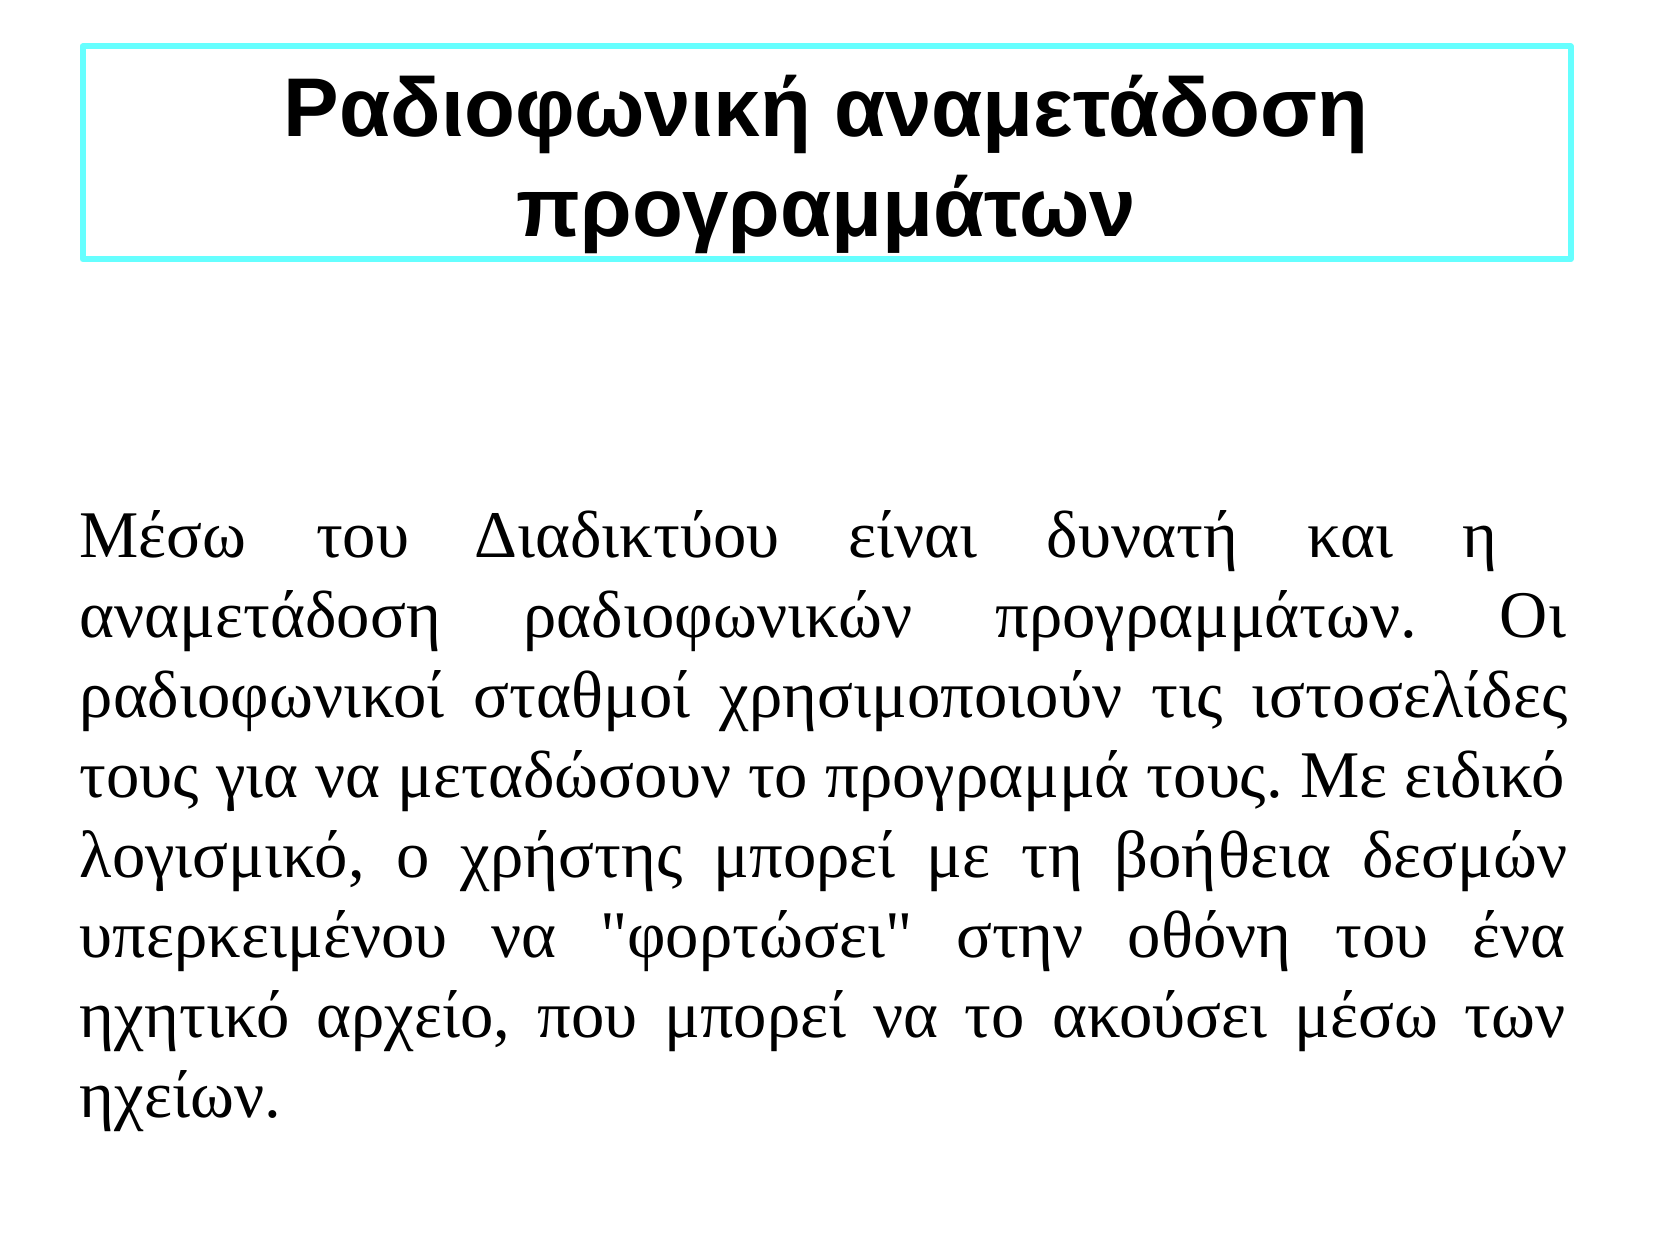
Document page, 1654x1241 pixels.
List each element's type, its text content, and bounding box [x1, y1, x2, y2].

text_box Ραδιοφωνική αναμετάδοση προγραμμάτων [82, 46, 1571, 260]
text_box Μέσω του Διαδικτύου είναι δυνατή και η αναμετάδοση ραδιοφωνικών προγραμμάτων. Οι ραδιοφωνικοί σταθμοί χρησιμοποιούν τις ιστο­σελίδες τους για να μεταδώσουν το προγραμμά τους. Με ειδικό λογισμικό, ο χρήστης μπορεί με τη βοή­θεια δεσμών υπερκειμένου να "φορτώσει" στην οθόνη του ένα ηχητικό αρχείο, που μπορεί να το ακούσει μέσω των ηχείων. [79, 272, 1568, 1191]
